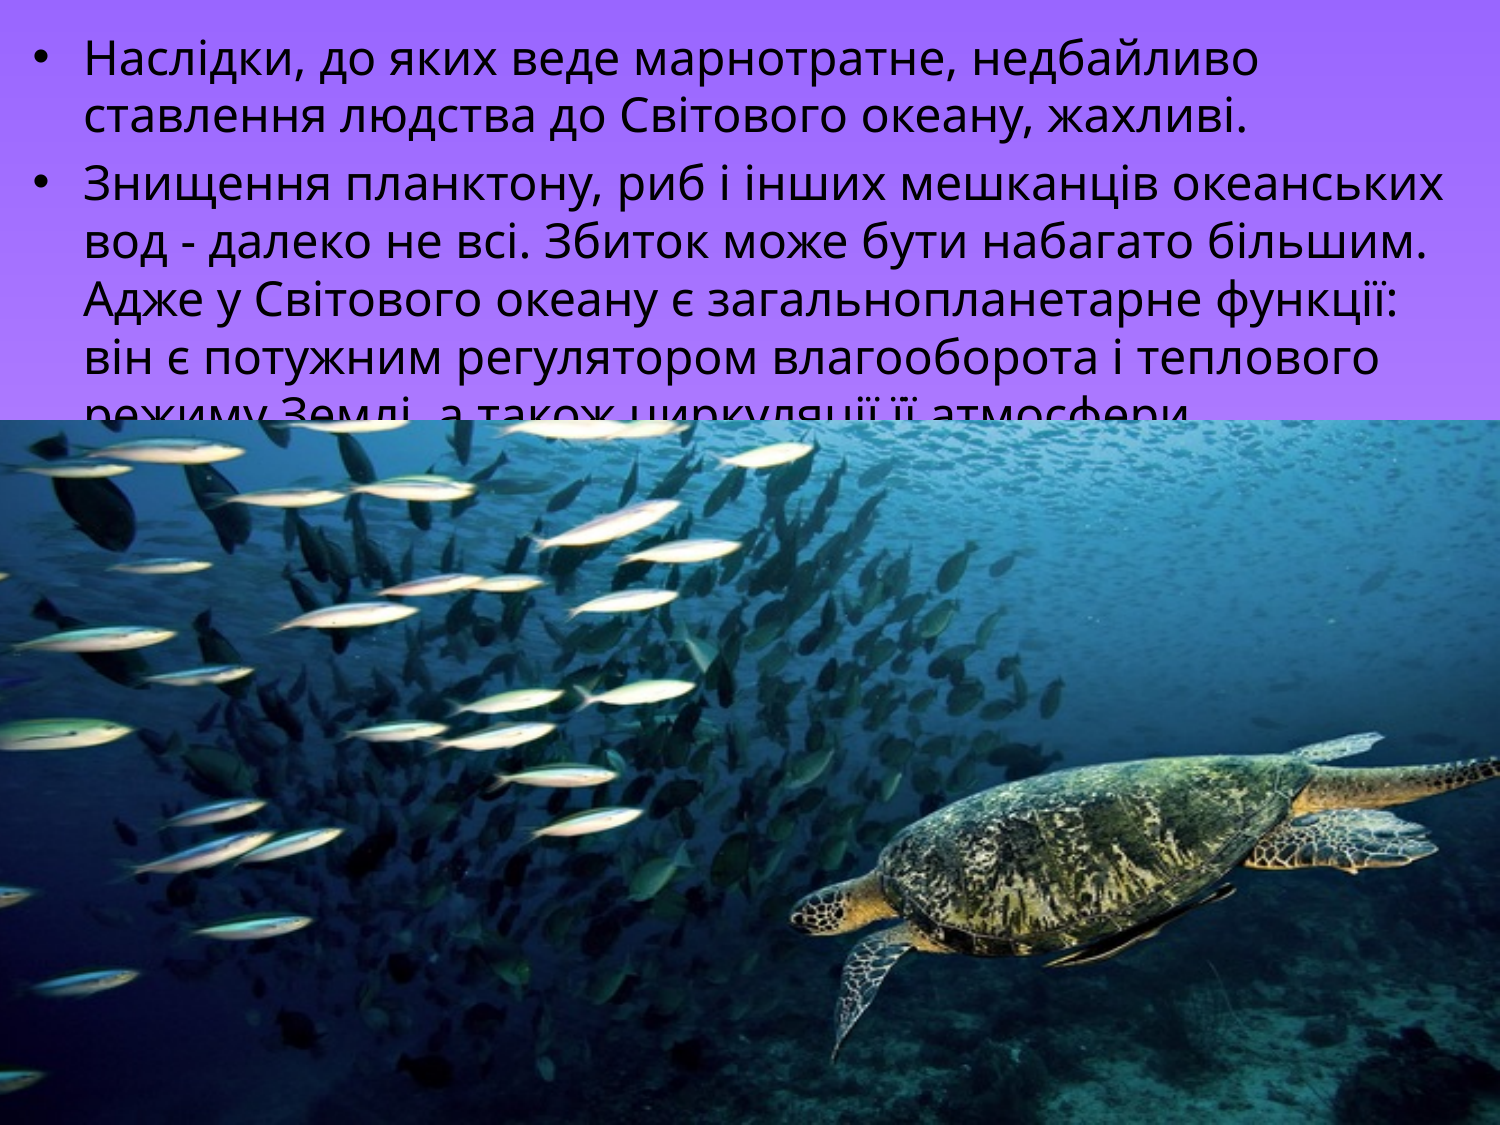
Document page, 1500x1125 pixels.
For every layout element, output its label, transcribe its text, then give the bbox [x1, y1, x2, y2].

list Наслідки, до яких веде марнотратне, недбайливо ставлення людства до Світового океану, жахливі. Знищення планктону, риб і інших мешканців океанських вод - далеко не всі. Збиток може бути набагато більшим. Адже у Світового океану є загальнопланетарне функції: він є потужним регулятором влагооборота і теплового режиму Землі, а також циркуляції її атмосфери. [17, 19, 1483, 419]
picture [0, 420, 1500, 1125]
